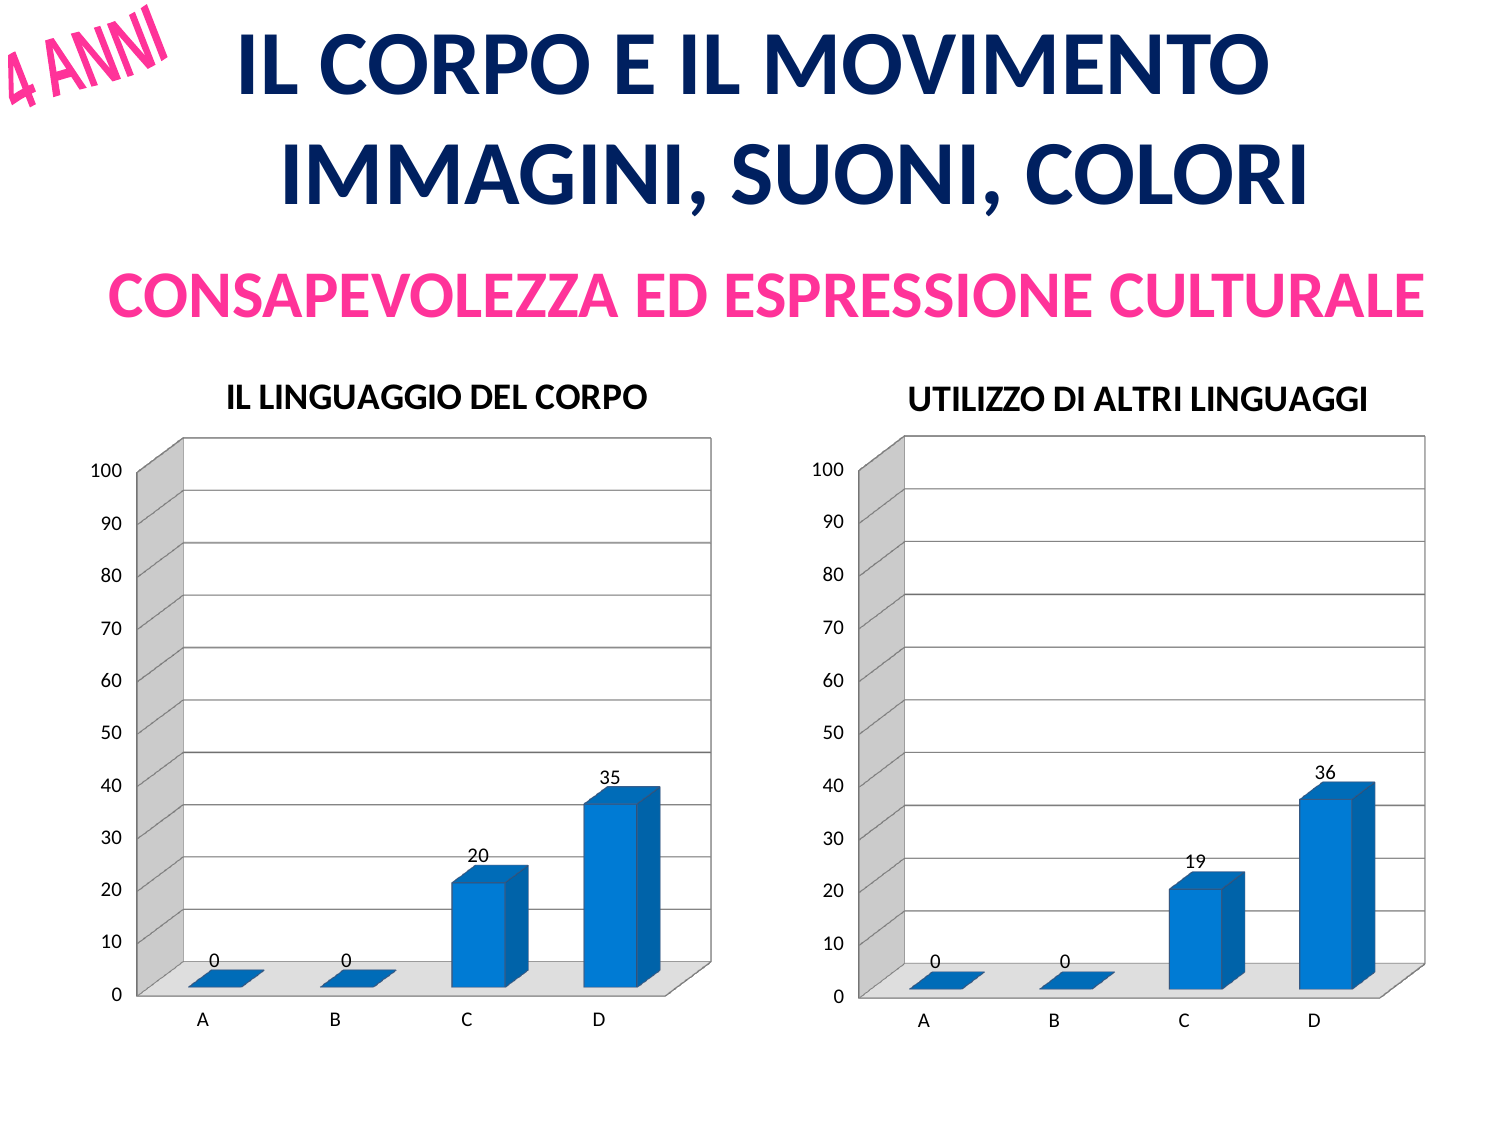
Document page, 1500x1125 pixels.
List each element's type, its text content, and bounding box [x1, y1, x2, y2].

chart [795, 339, 1442, 1048]
text_box Consapevolezza ed espressione culturale [76, 243, 1459, 339]
chart [76, 339, 725, 1048]
text_box IL CORPO E IL MOVIMENTO IMMAGINI, SUONI, COLORI [220, 0, 1371, 231]
